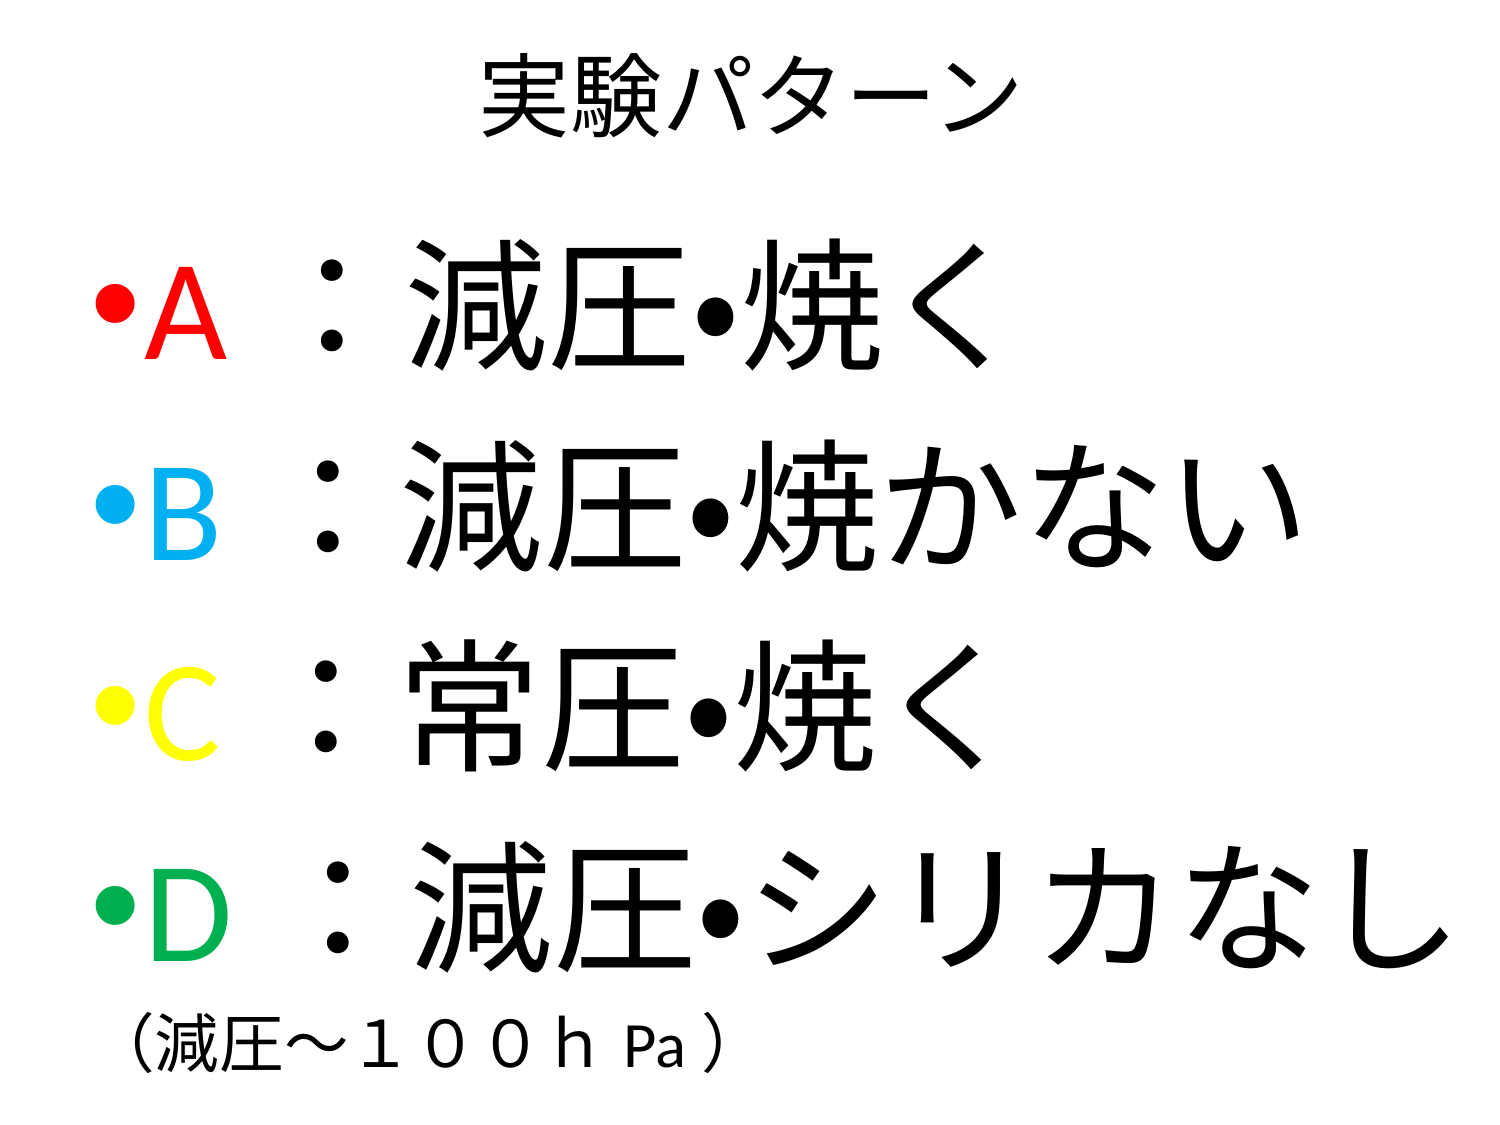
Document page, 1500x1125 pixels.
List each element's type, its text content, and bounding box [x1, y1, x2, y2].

title 実験パターン [76, 0, 1427, 188]
list A：減圧・焼く B：減圧・焼かない C：常圧・焼く D：減圧・シリカなし （減圧～１００ｈPa） [75, 208, 1483, 1106]
